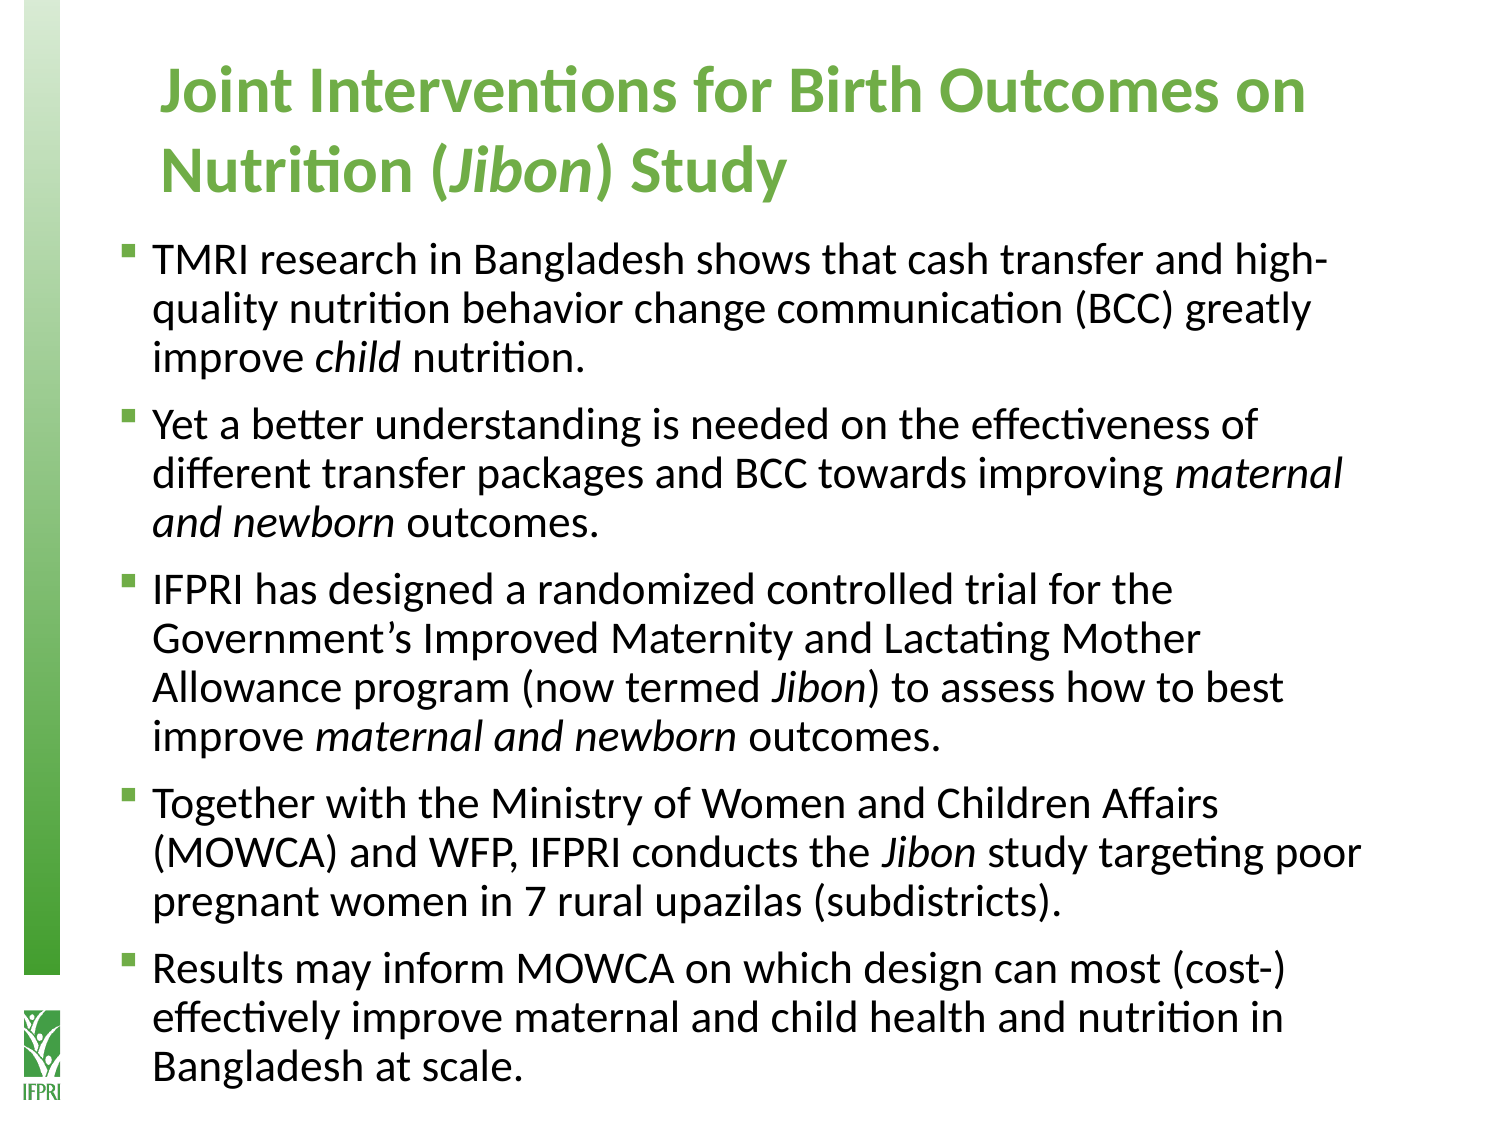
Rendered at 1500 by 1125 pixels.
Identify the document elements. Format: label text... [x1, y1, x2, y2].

list TMRI research in Bangladesh shows that cash transfer and high-quality nutrition behavior change communication (BCC) greatly improve child nutrition. Yet a better understanding is needed on the effectiveness of different transfer packages and BCC towards improving maternal and newborn outcomes. IFPRI has designed a randomized controlled trial for the Government’s Improved Maternity and Lactating Mother Allowance program (now termed Jibon) to assess how to best improve maternal and newborn outcomes. Together with the Ministry of Women and Children Affairs (MOWCA) and WFP, IFPRI conducts the Jibon study targeting poor pregnant women in 7 rural upazilas (subdistricts). Results may inform MOWCA on which design can most (cost-) effectively improve maternal and child health and nutrition in Bangladesh at scale. [103, 227, 1397, 1102]
picture [19, 1006, 64, 1104]
title Joint Interventions for Birth Outcomes on Nutrition (Jibon) Study [70, 23, 1432, 228]
